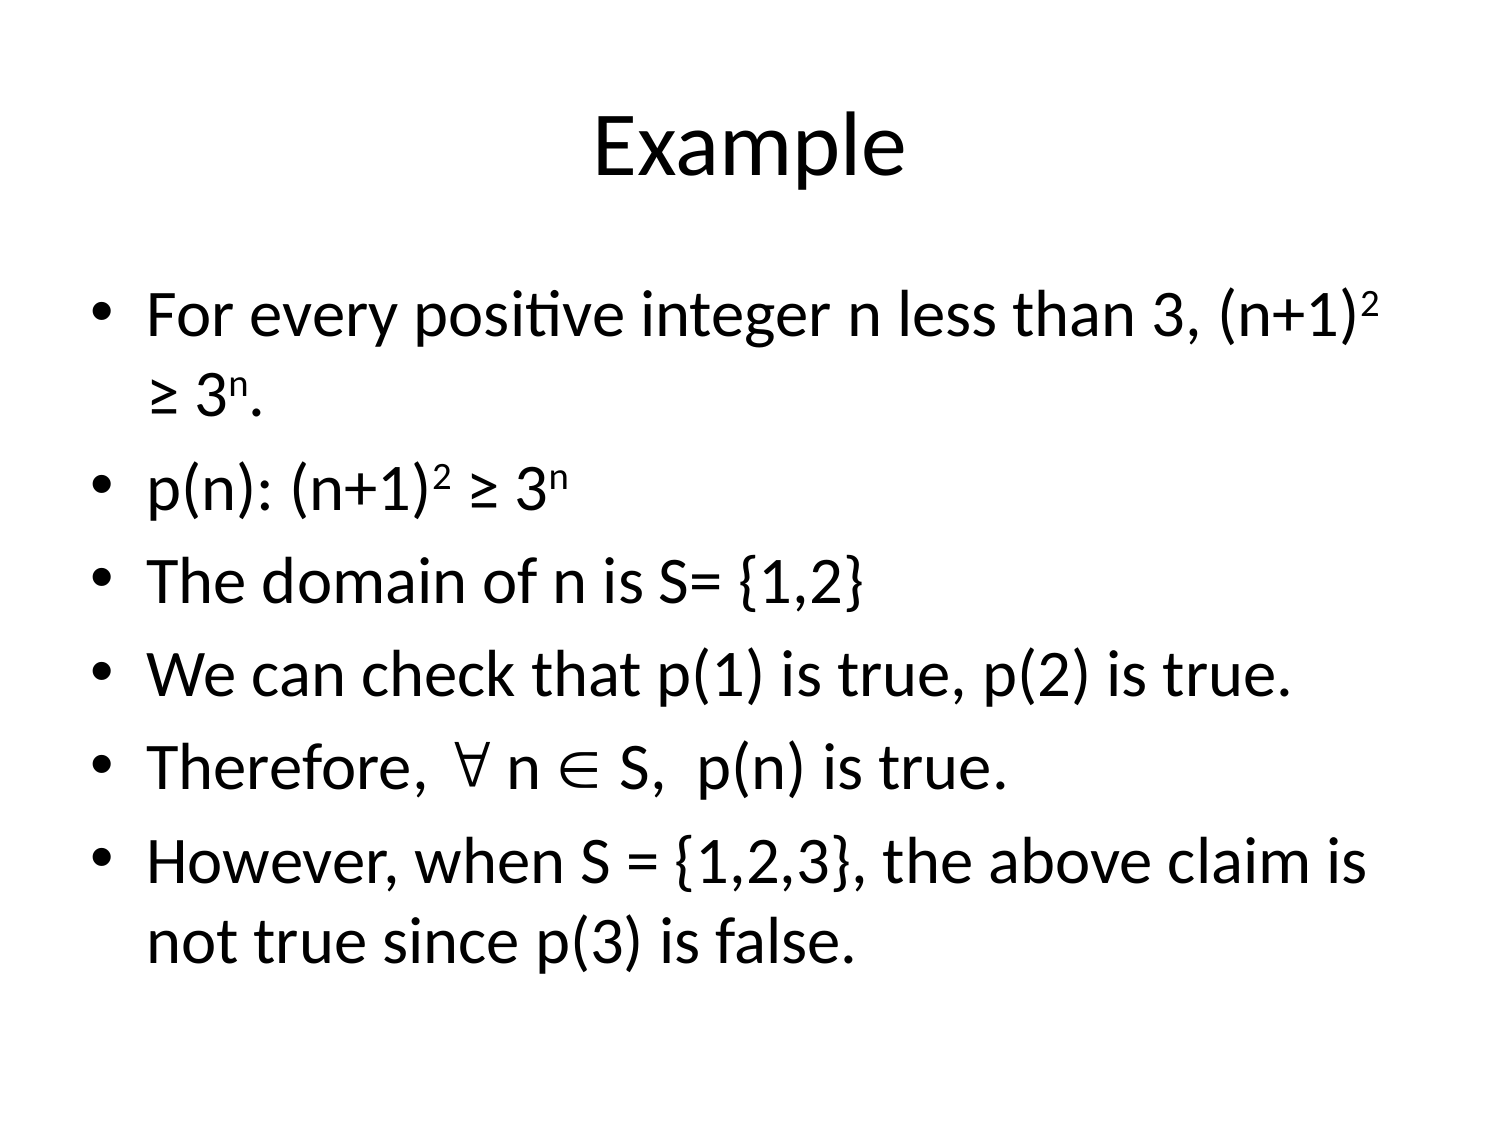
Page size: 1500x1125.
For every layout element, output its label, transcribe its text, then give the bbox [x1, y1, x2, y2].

list For every positive integer n less than 3, (n+1)2 ≥ 3n. p(n): (n+1)2 ≥ 3n The domain of n is S= {1,2} We can check that p(1) is true, p(2) is true. Therefore,  n  S, p(n) is true. However, when S = {1,2,3}, the above claim is not true since p(3) is false. [75, 262, 1425, 1005]
title Example [75, 45, 1425, 233]
